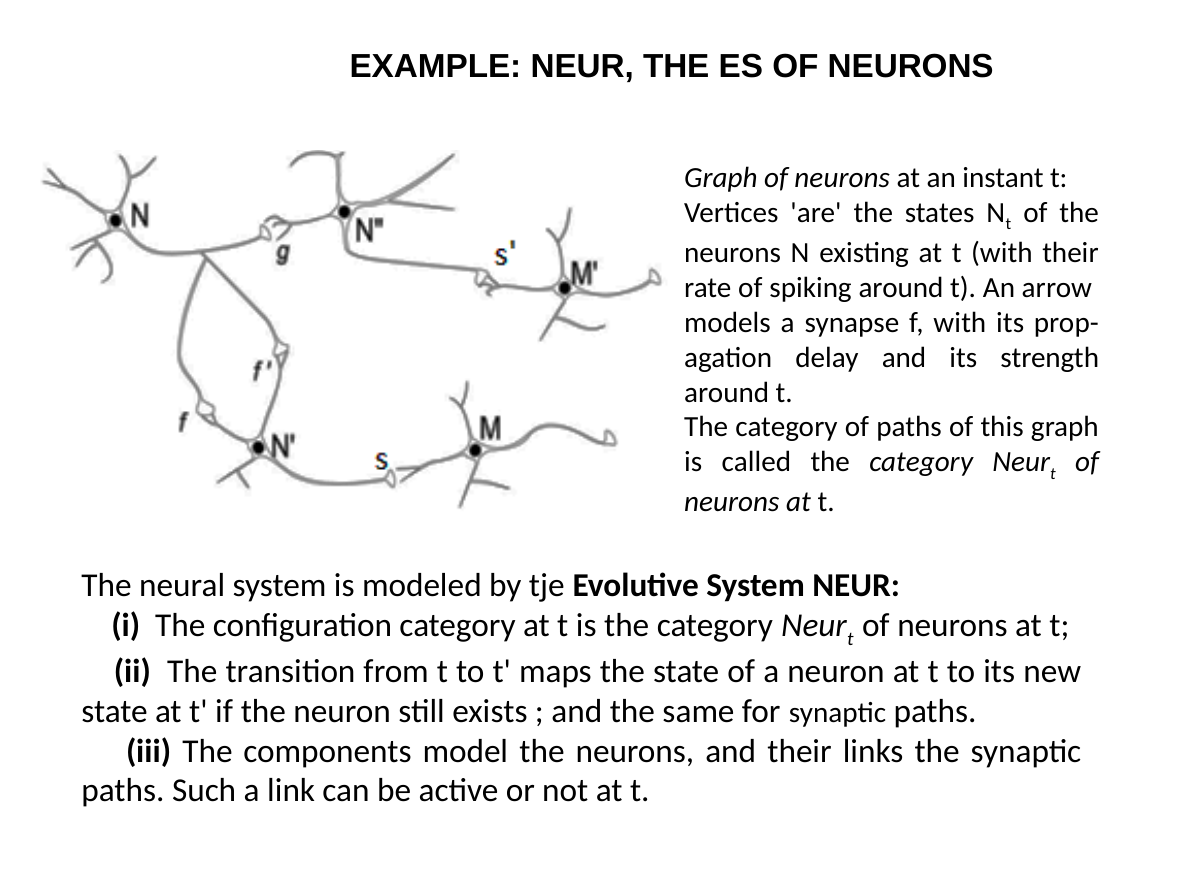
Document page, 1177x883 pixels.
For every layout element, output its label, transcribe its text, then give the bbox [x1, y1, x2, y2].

picture [27, 150, 670, 536]
text_box EXAMPLE: NEUR, THE ES OF NEURONS [232, 37, 1122, 92]
text_box The neural system is modeled by tje Evolutive System NEUR: (i) The configuration category at t is the category Neurt of neurons at t; (ii) The transition from t to t' maps the state of a neuron at t to its new state at t' if the neuron still exists ; and the same for synaptic paths. (iii) The components model the neurons, and their links the synaptic paths. Such a link can be active or not at t. [66, 556, 1098, 816]
text_box Graph of neurons at an instant t: Vertices 'are' the states Nt of the neurons N existing at t (with their rate of spiking around t). An arrow models a synapse f, with its prop-agation delay and its strength around t. The category of paths of this graph is called the category Neurt of neurons at t. [670, 150, 1114, 525]
